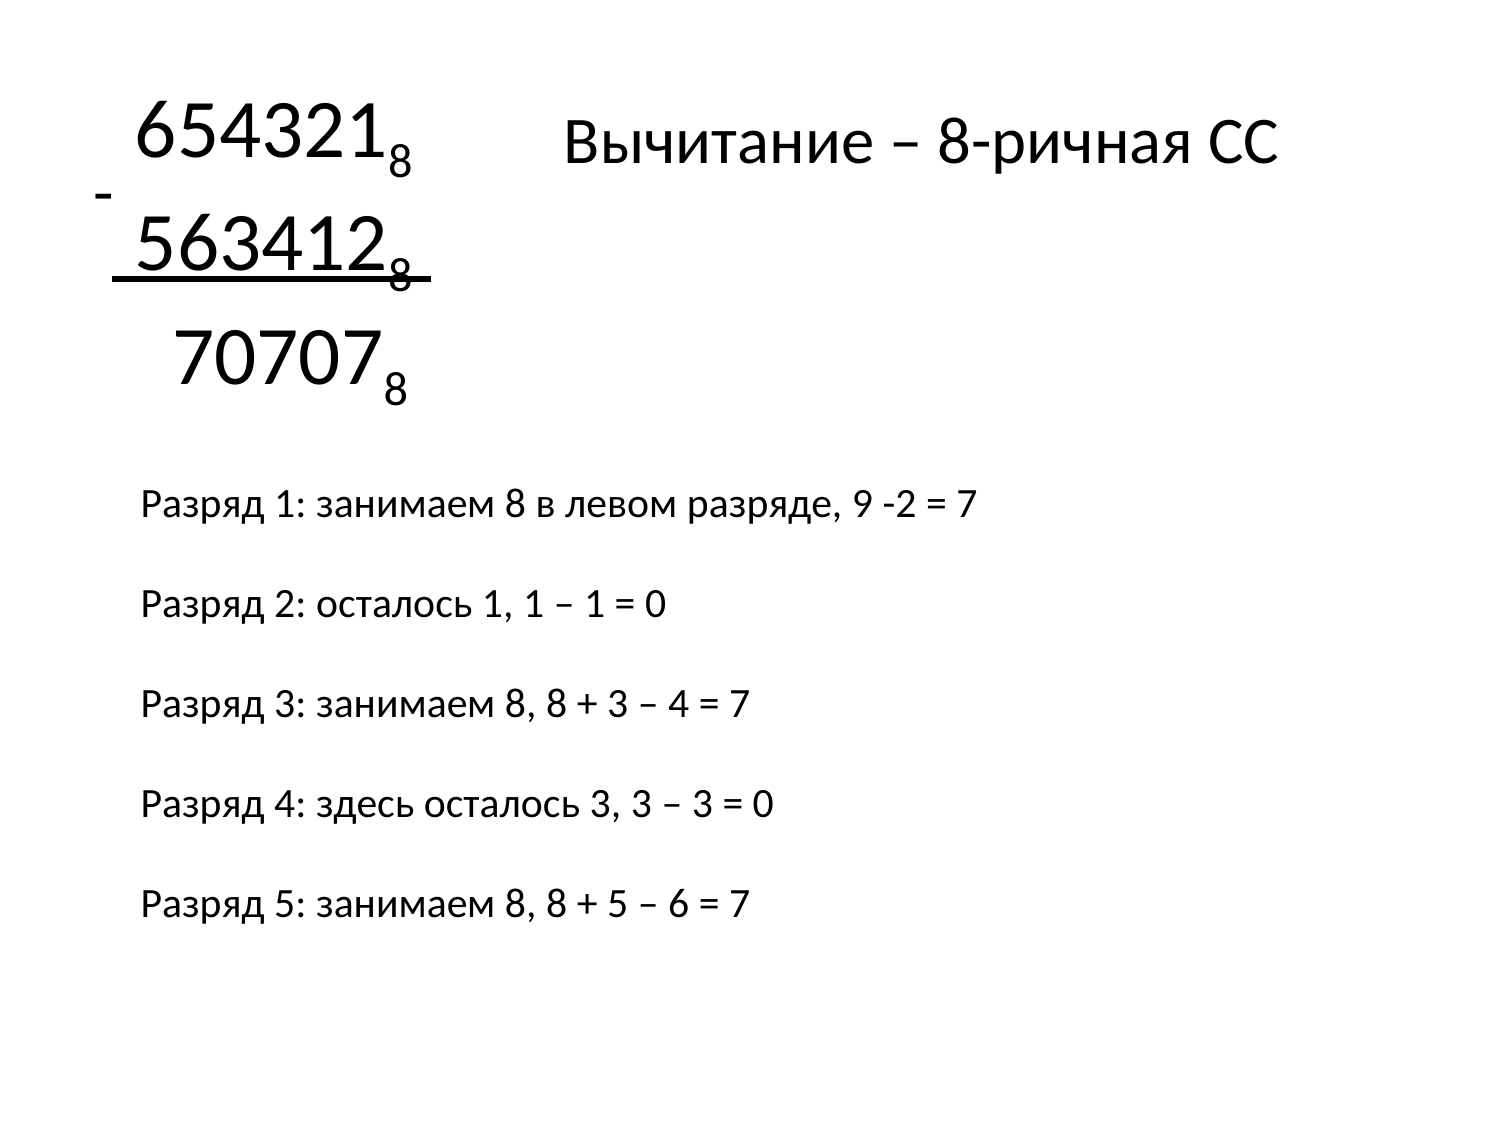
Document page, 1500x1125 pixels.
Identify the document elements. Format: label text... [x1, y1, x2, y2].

text_box Разряд 1: занимаем 8 в левом разряде, 9 -2 = 7 Разряд 2: осталось 1, 1 – 1 = 0 Разряд 3: занимаем 8, 8 + 3 – 4 = 7 Разряд 4: здесь осталось 3, 3 – 3 = 0 Разряд 5: занимаем 8, 8 + 5 – 6 = 7 [125, 468, 1400, 933]
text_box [78, 66, 500, 385]
text_box Вычитание – 8-ричная СС [549, 89, 1365, 185]
